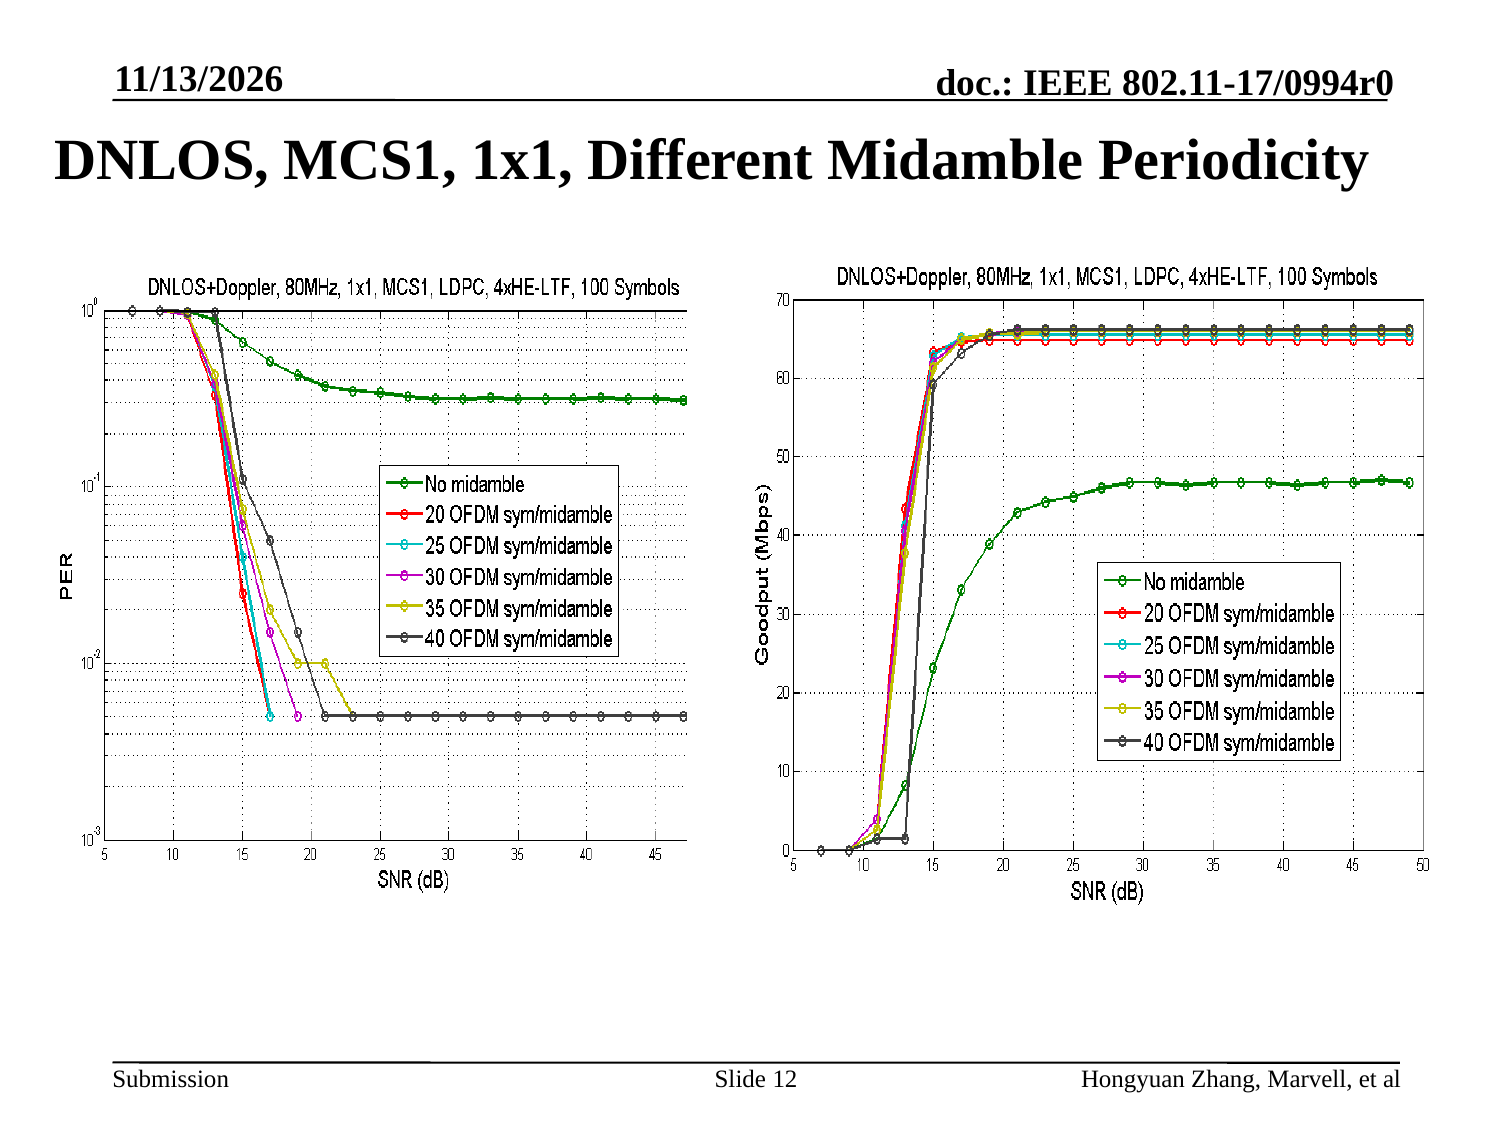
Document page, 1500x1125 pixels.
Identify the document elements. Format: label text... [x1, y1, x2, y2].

slide_number Slide 12 [712, 1061, 800, 1123]
picture [0, 249, 1500, 925]
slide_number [114, 54, 423, 100]
footer Hongyuan Zhang, Marvell, et al [878, 1061, 1402, 1093]
title DNLOS, MCS1, 1x1, Different Midamble Periodicity [37, 112, 1388, 201]
